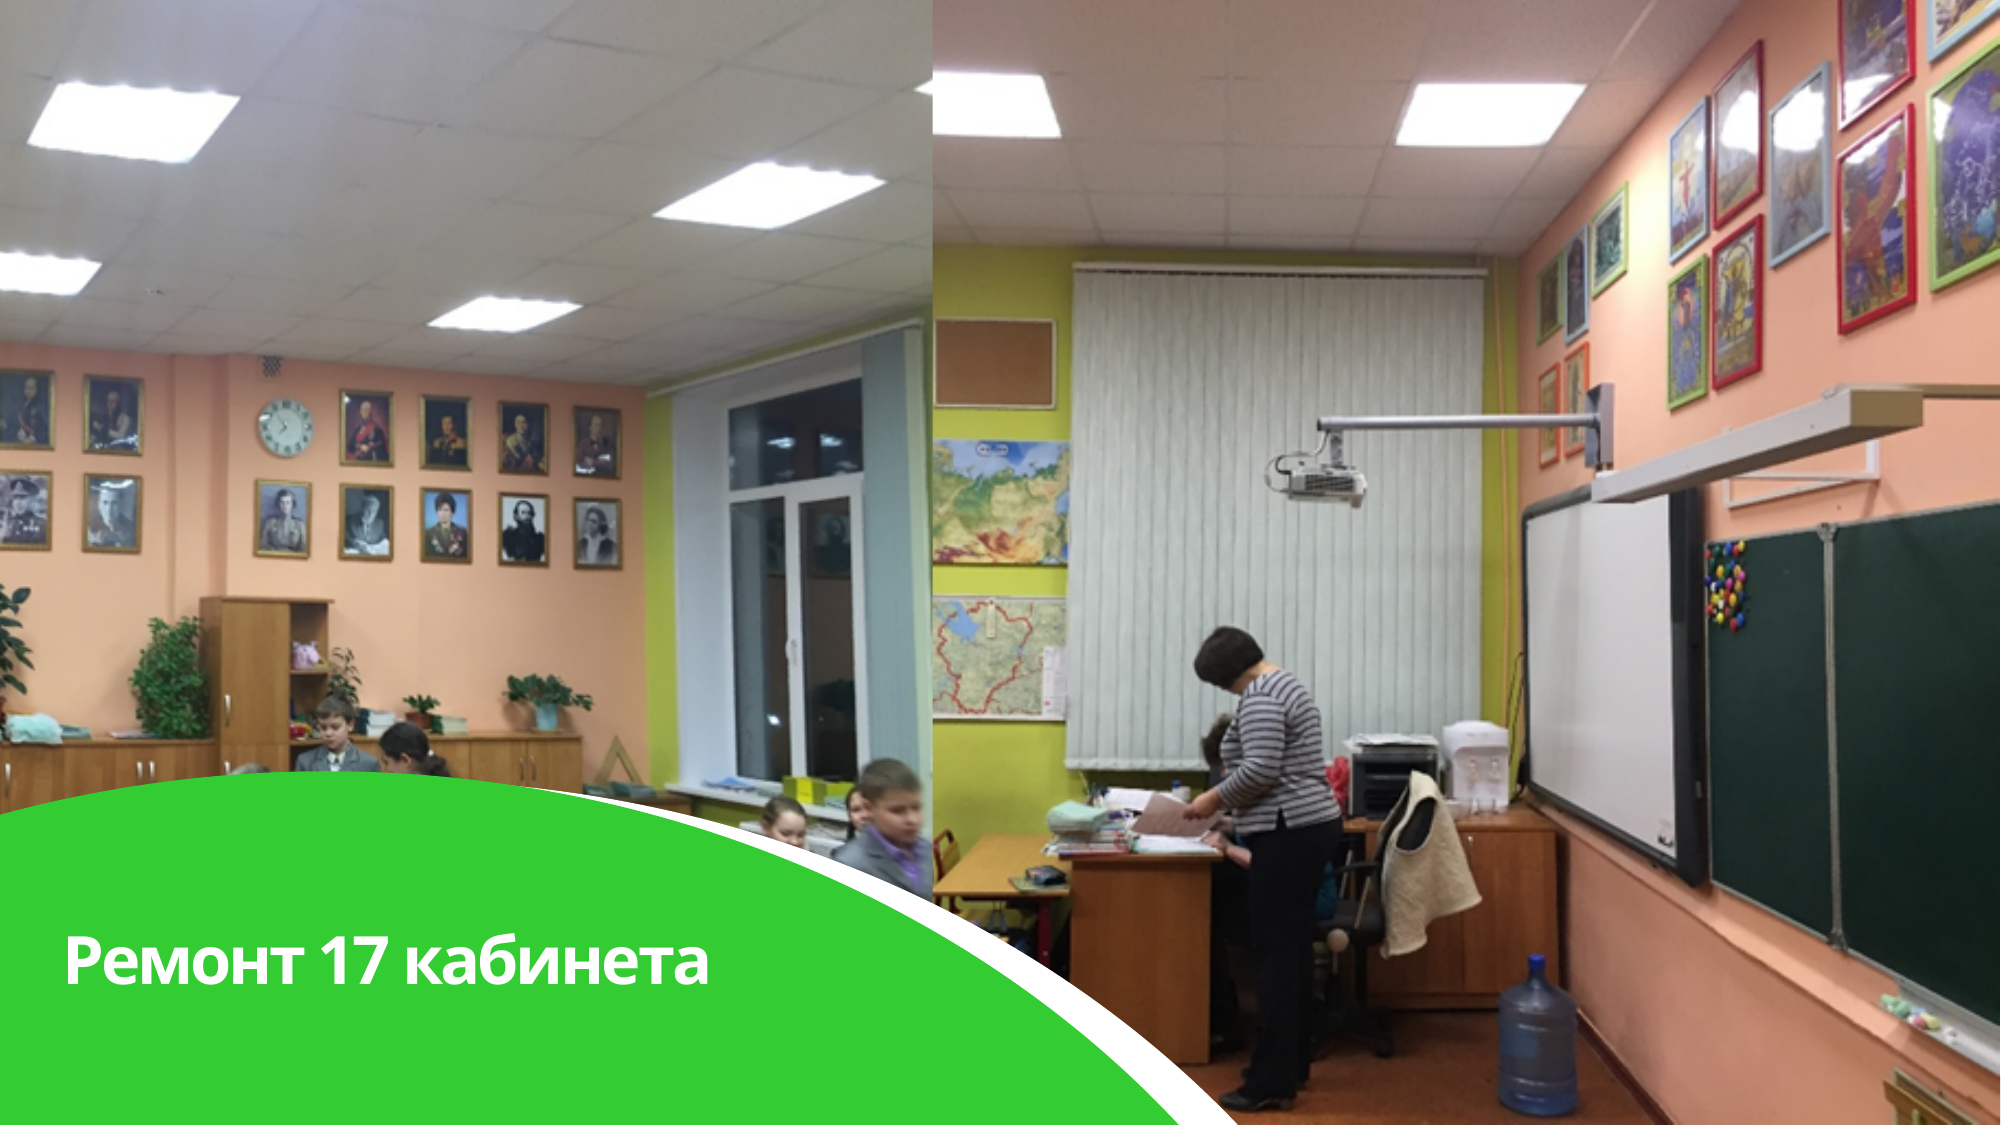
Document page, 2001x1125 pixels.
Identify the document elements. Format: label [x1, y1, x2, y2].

text_box [0, 771, 1433, 1125]
picture [0, 0, 2000, 1125]
